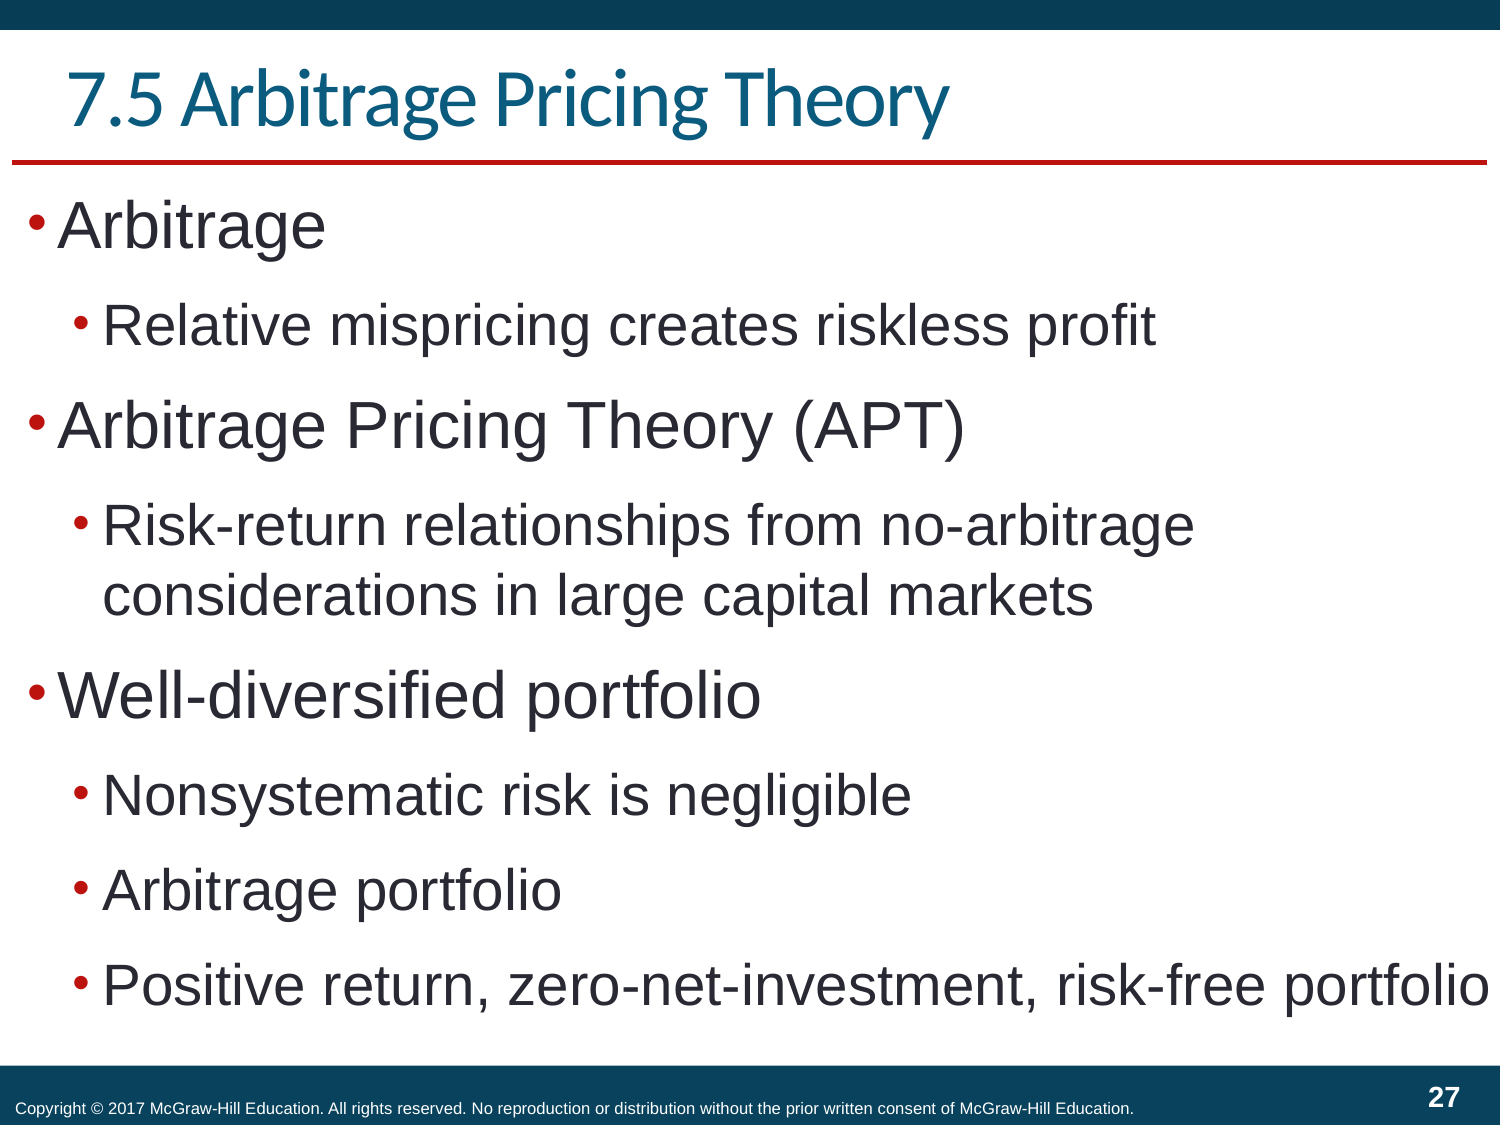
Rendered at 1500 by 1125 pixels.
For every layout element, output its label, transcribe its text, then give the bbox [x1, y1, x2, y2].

list Arbitrage Relative mispricing creates riskless profit Arbitrage Pricing Theory (APT) Risk-return relationships from no-arbitrage considerations in large capital markets Well-diversified portfolio Nonsystematic risk is negligible Arbitrage portfolio Positive return, zero-net-investment, risk-free portfolio [12, 174, 1500, 1063]
title 7.5 Arbitrage Pricing Theory [50, 24, 1453, 163]
